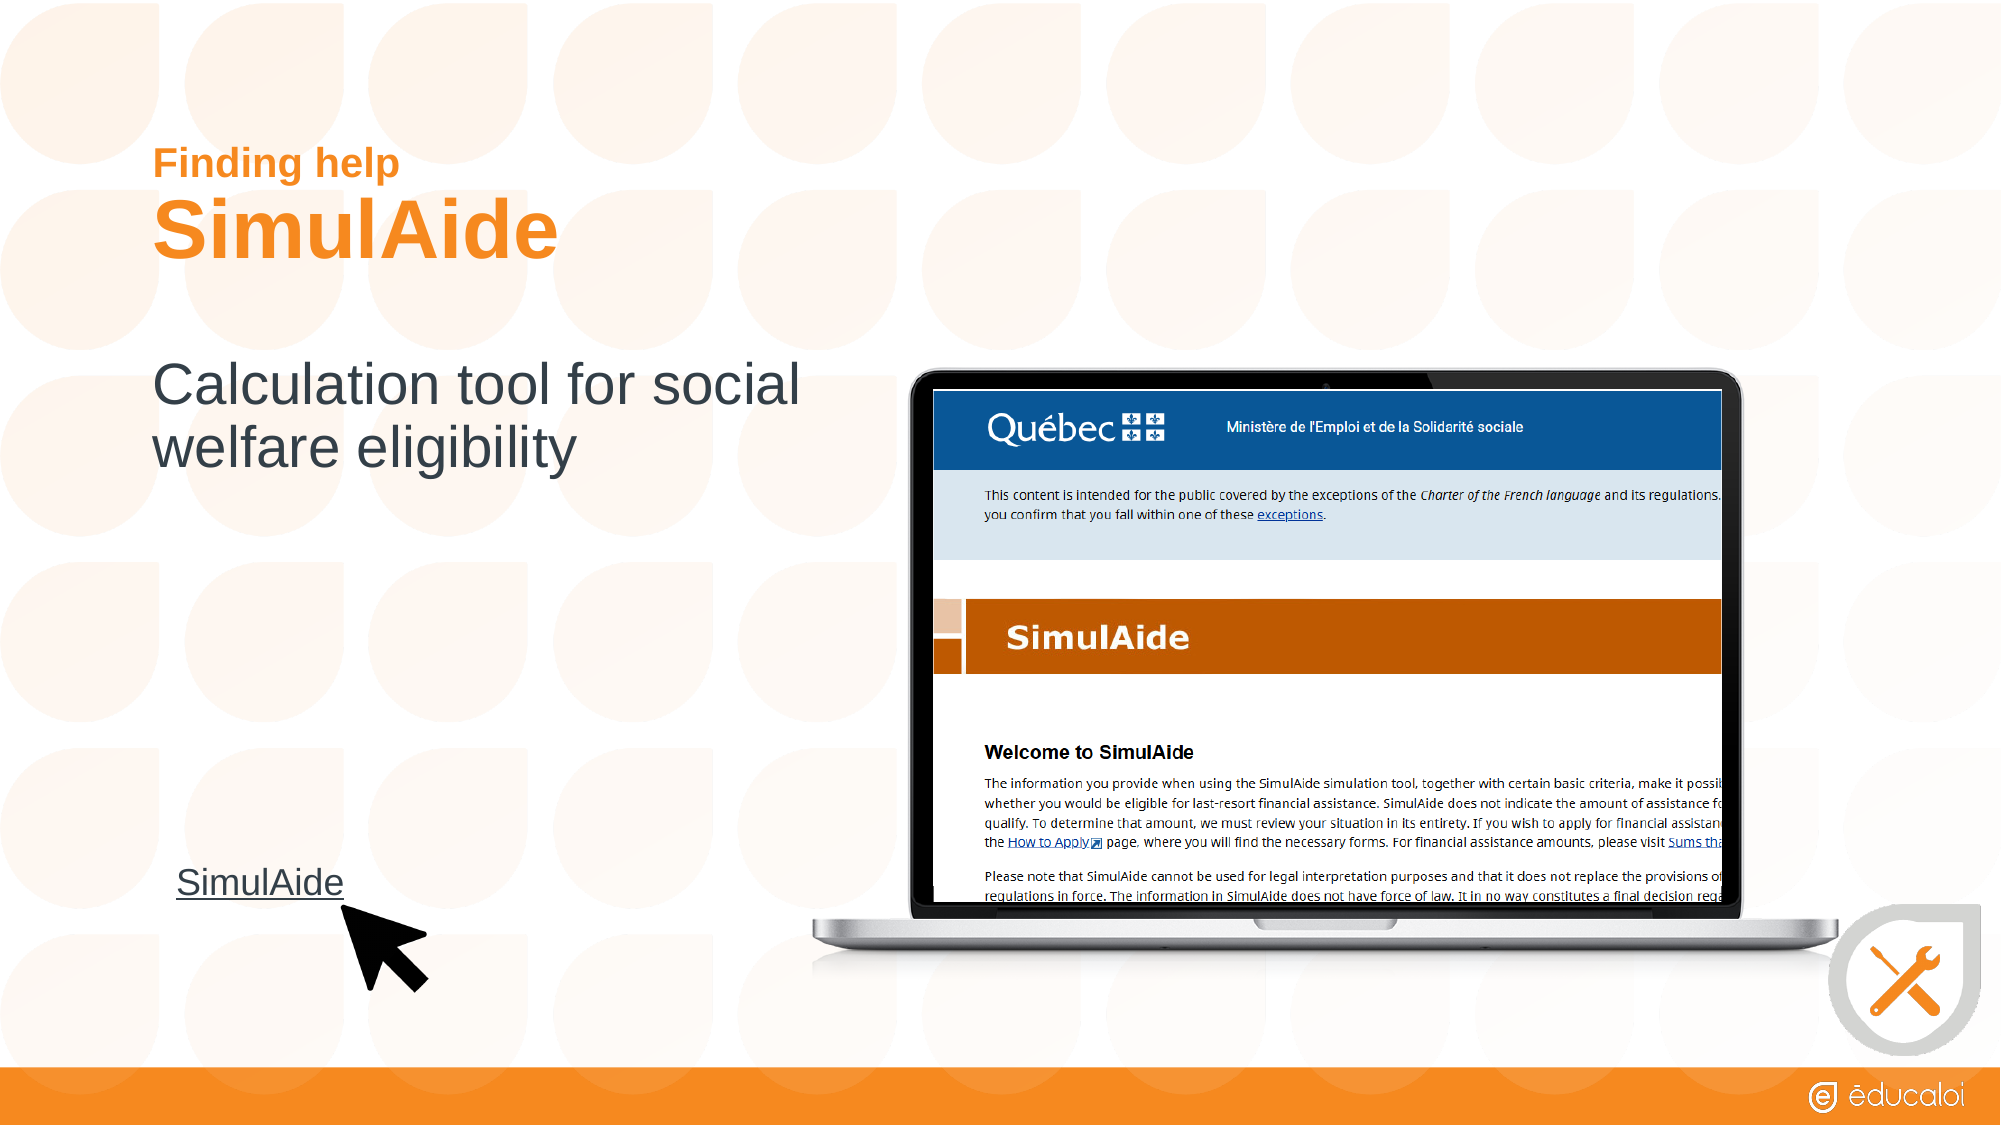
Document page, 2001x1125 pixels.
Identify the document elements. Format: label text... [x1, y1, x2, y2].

picture [933, 390, 1722, 902]
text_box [788, 346, 1863, 981]
picture [1807, 1074, 1966, 1122]
text_box SimulAide [176, 835, 717, 904]
picture [1826, 903, 1981, 1058]
list Calculation tool for social welfare eligibility [137, 347, 788, 963]
picture [309, 873, 460, 1024]
title Finding help SimulAide [137, 108, 1402, 285]
